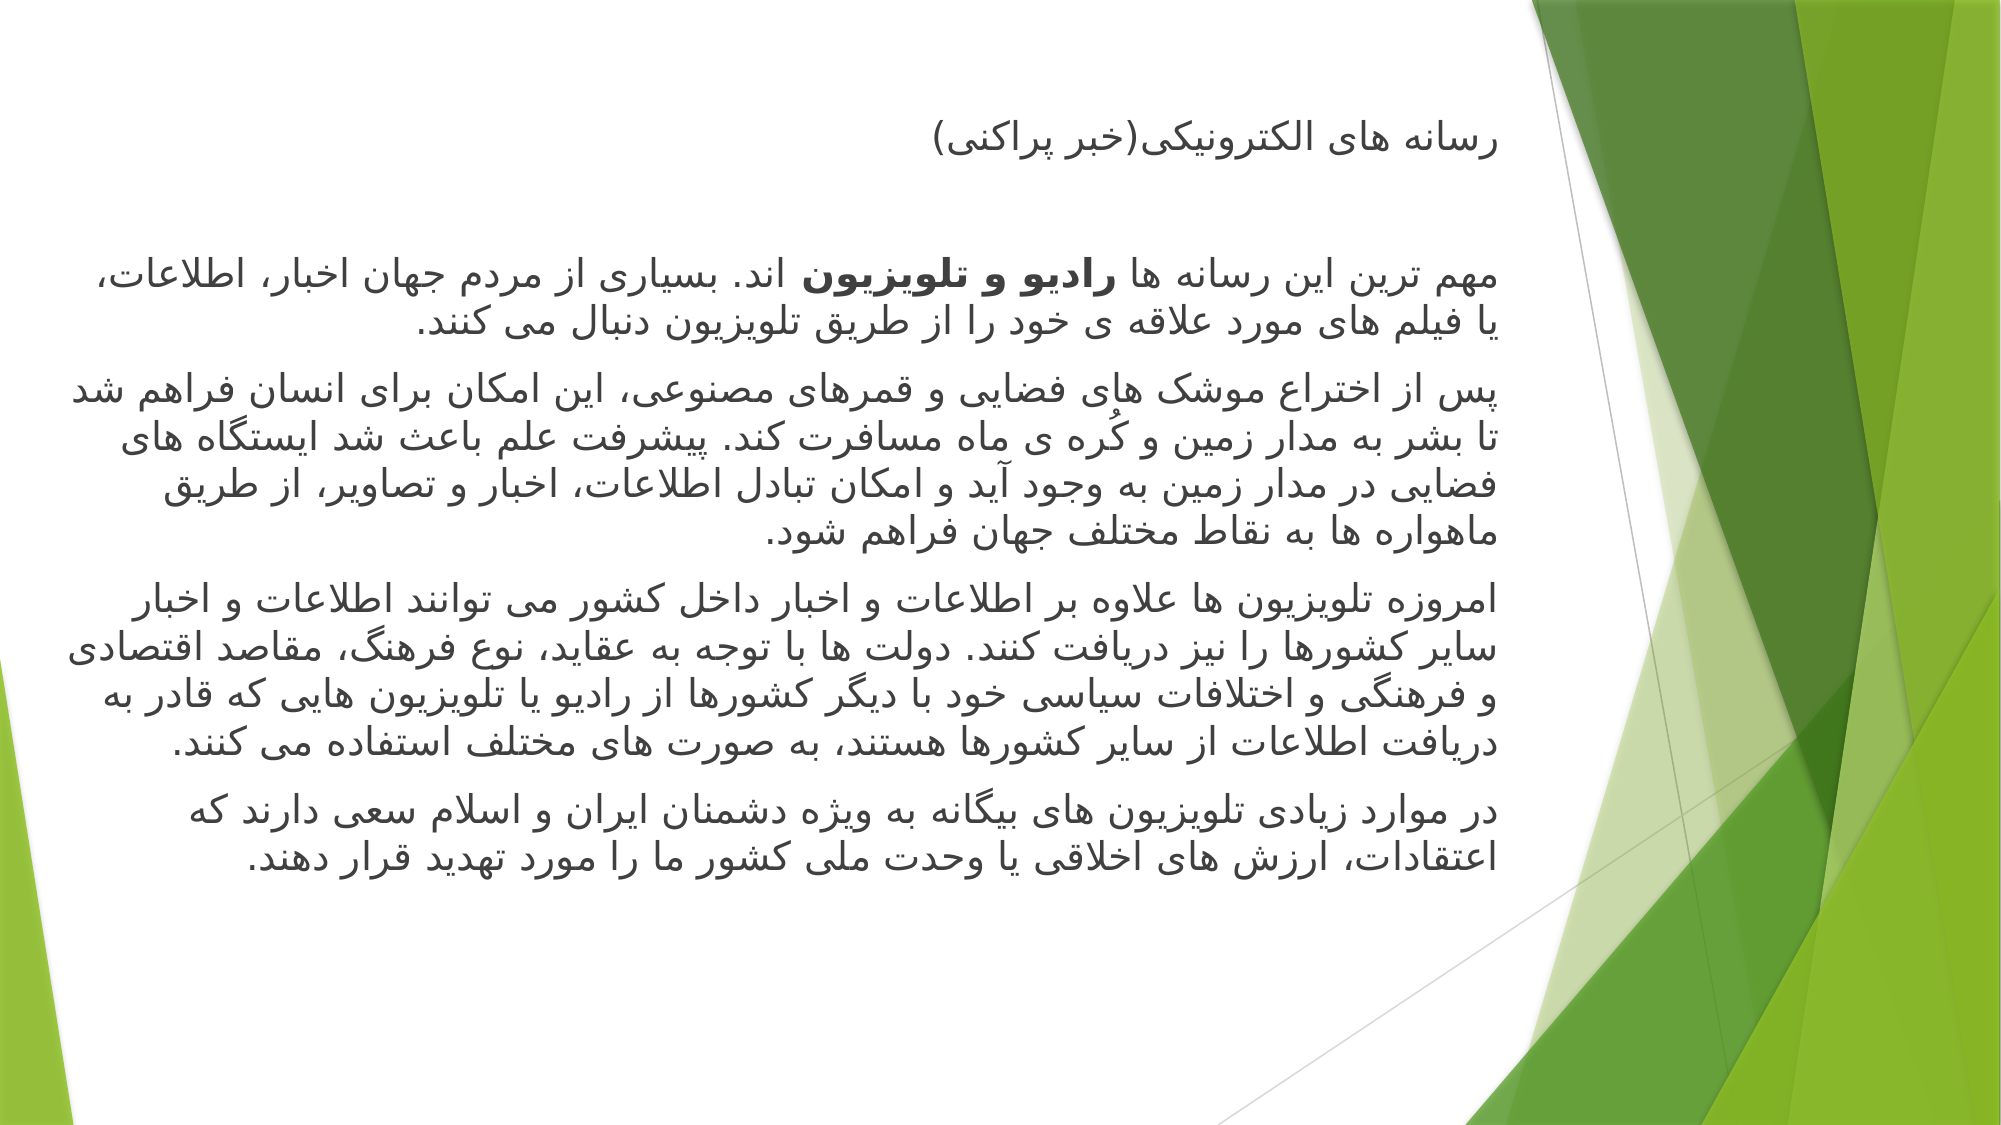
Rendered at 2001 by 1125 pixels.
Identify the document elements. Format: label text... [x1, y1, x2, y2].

list رسانه های الکترونیکی(خبر پراکنی) مهم ترین این رسانه ها رادیو و تلویزیون اند. بسیاری از مردم جهان اخبار، اطلاعات، یا فیلم های مورد علاقه ی خود را از طریق تلویزیون دنبال می کنند. پس از اختراع موشک های فضایی و قمرهای مصنوعی، این امکان برای انسان فراهم شد تا بشر به مدار زمین و کُره ی ماه مسافرت کند. پیشرفت علم باعث شد ایستگاه های فضایی در مدار زمین به وجود آید و امکان تبادل اطلاعات، اخبار و تصاویر، از طریق ماهواره ها به نقاط مختلف جهان فراهم شود. امروزه تلویزیون ها علاوه بر اطلاعات و اخبار داخل کشور می توانند اطلاعات و اخبار سایر کشورها را نیز دریافت کنند. دولت ها با توجه به عقاید، نوع فرهنگ، مقاصد اقتصادی و فرهنگی و اختلافات سیاسی خود با دیگر کشورها از رادیو یا تلویزیون هایی که قادر به دریافت اطلاعات از سایر کشورها هستند، به صورت های مختلف استفاده می کنند. در موارد زیادی تلویزیون های بیگانه به ویژه دشمنان ایران و اسلام سعی دارند که اعتقادات، ارزش های اخلاقی یا وحدت ملی کشور ما را مورد تهدید قرار دهند. [49, 103, 1516, 1042]
